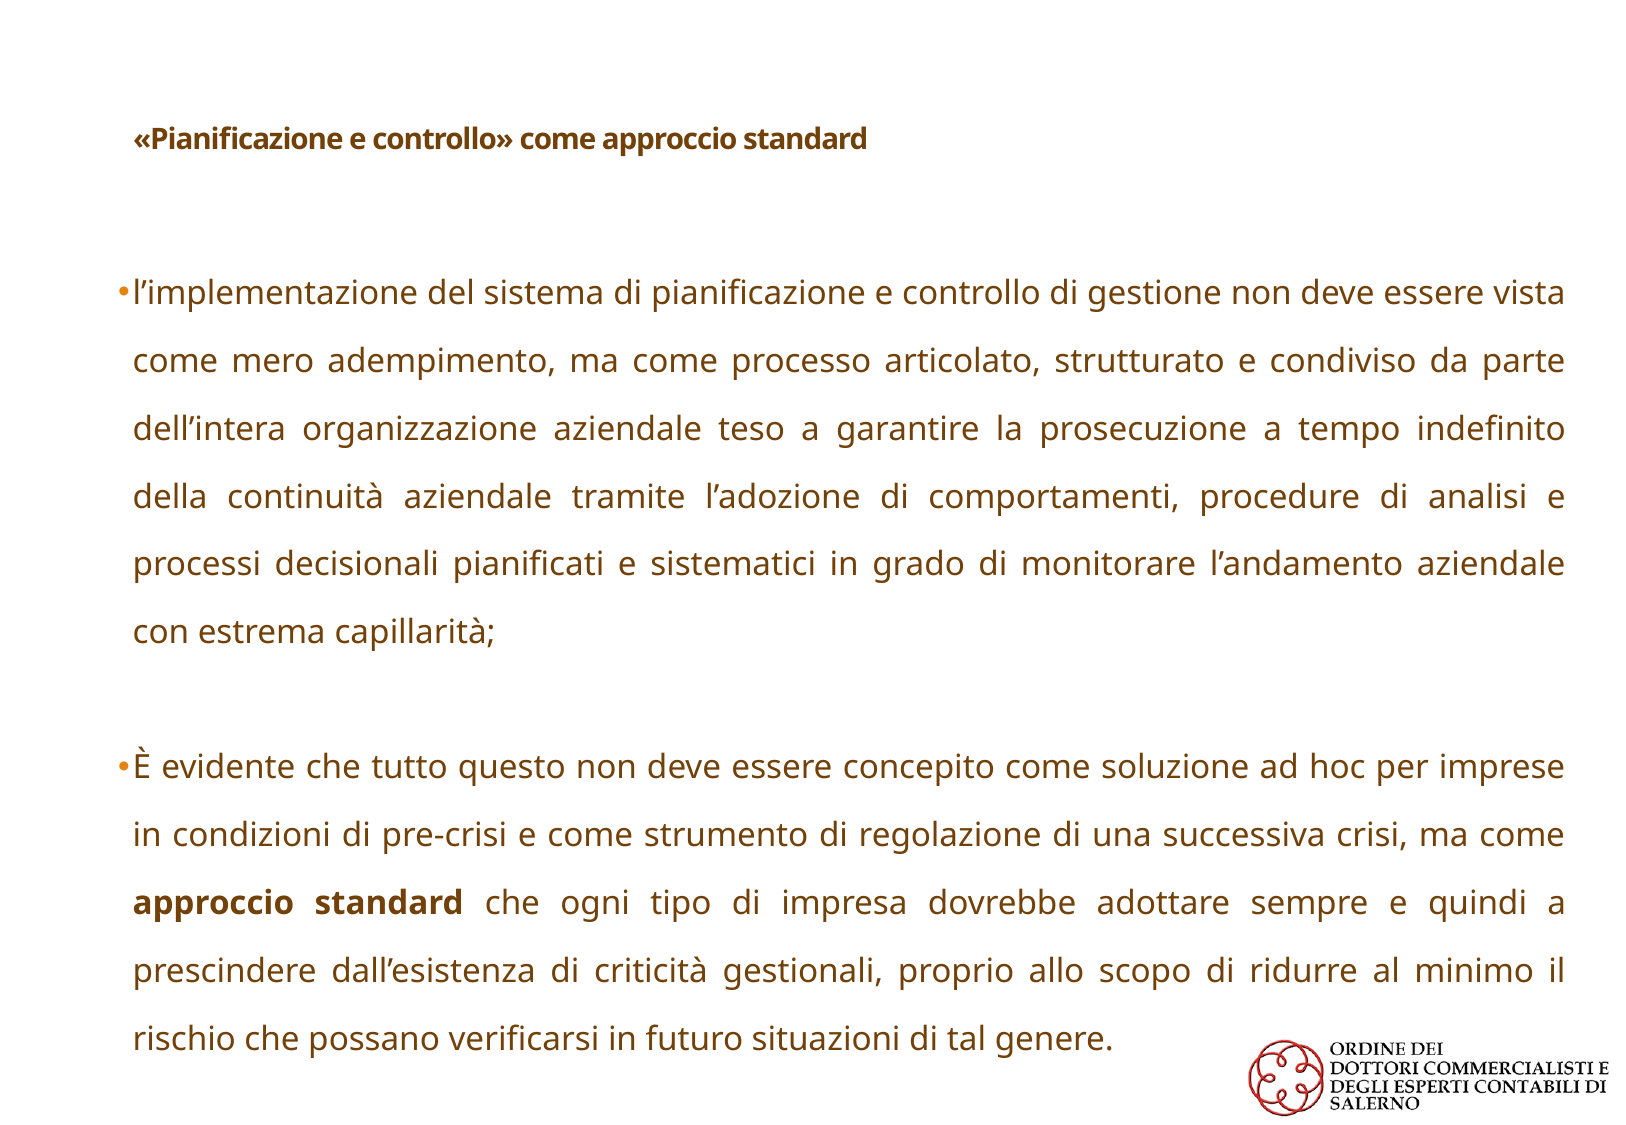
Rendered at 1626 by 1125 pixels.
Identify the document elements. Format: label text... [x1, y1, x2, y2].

list l’implementazione del sistema di pianificazione e controllo di gestione non deve essere vista come mero adempimento, ma come processo articolato, strutturato e condiviso da parte dell’intera organizzazione aziendale teso a garantire la prosecuzione a tempo indefinito della continuità aziendale tramite l’adozione di comportamenti, procedure di analisi e processi decisionali pianificati e sistematici in grado di monitorare l’andamento aziendale con estrema capillarità; È evidente che tutto questo non deve essere concepito come soluzione ad hoc per imprese in condizioni di pre-crisi e come strumento di regolazione di una successiva crisi, ma come approccio standard che ogni tipo di impresa dovrebbe adottare sempre e quindi a prescindere dall’esistenza di criticità gestionali, proprio allo scopo di ridurre al minimo il rischio che possano verificarsi in futuro situazioni di tal genere. [118, 236, 1569, 1075]
title «Pianificazione e controllo» come approccio standard [118, 118, 1425, 164]
picture [1239, 1032, 1616, 1119]
